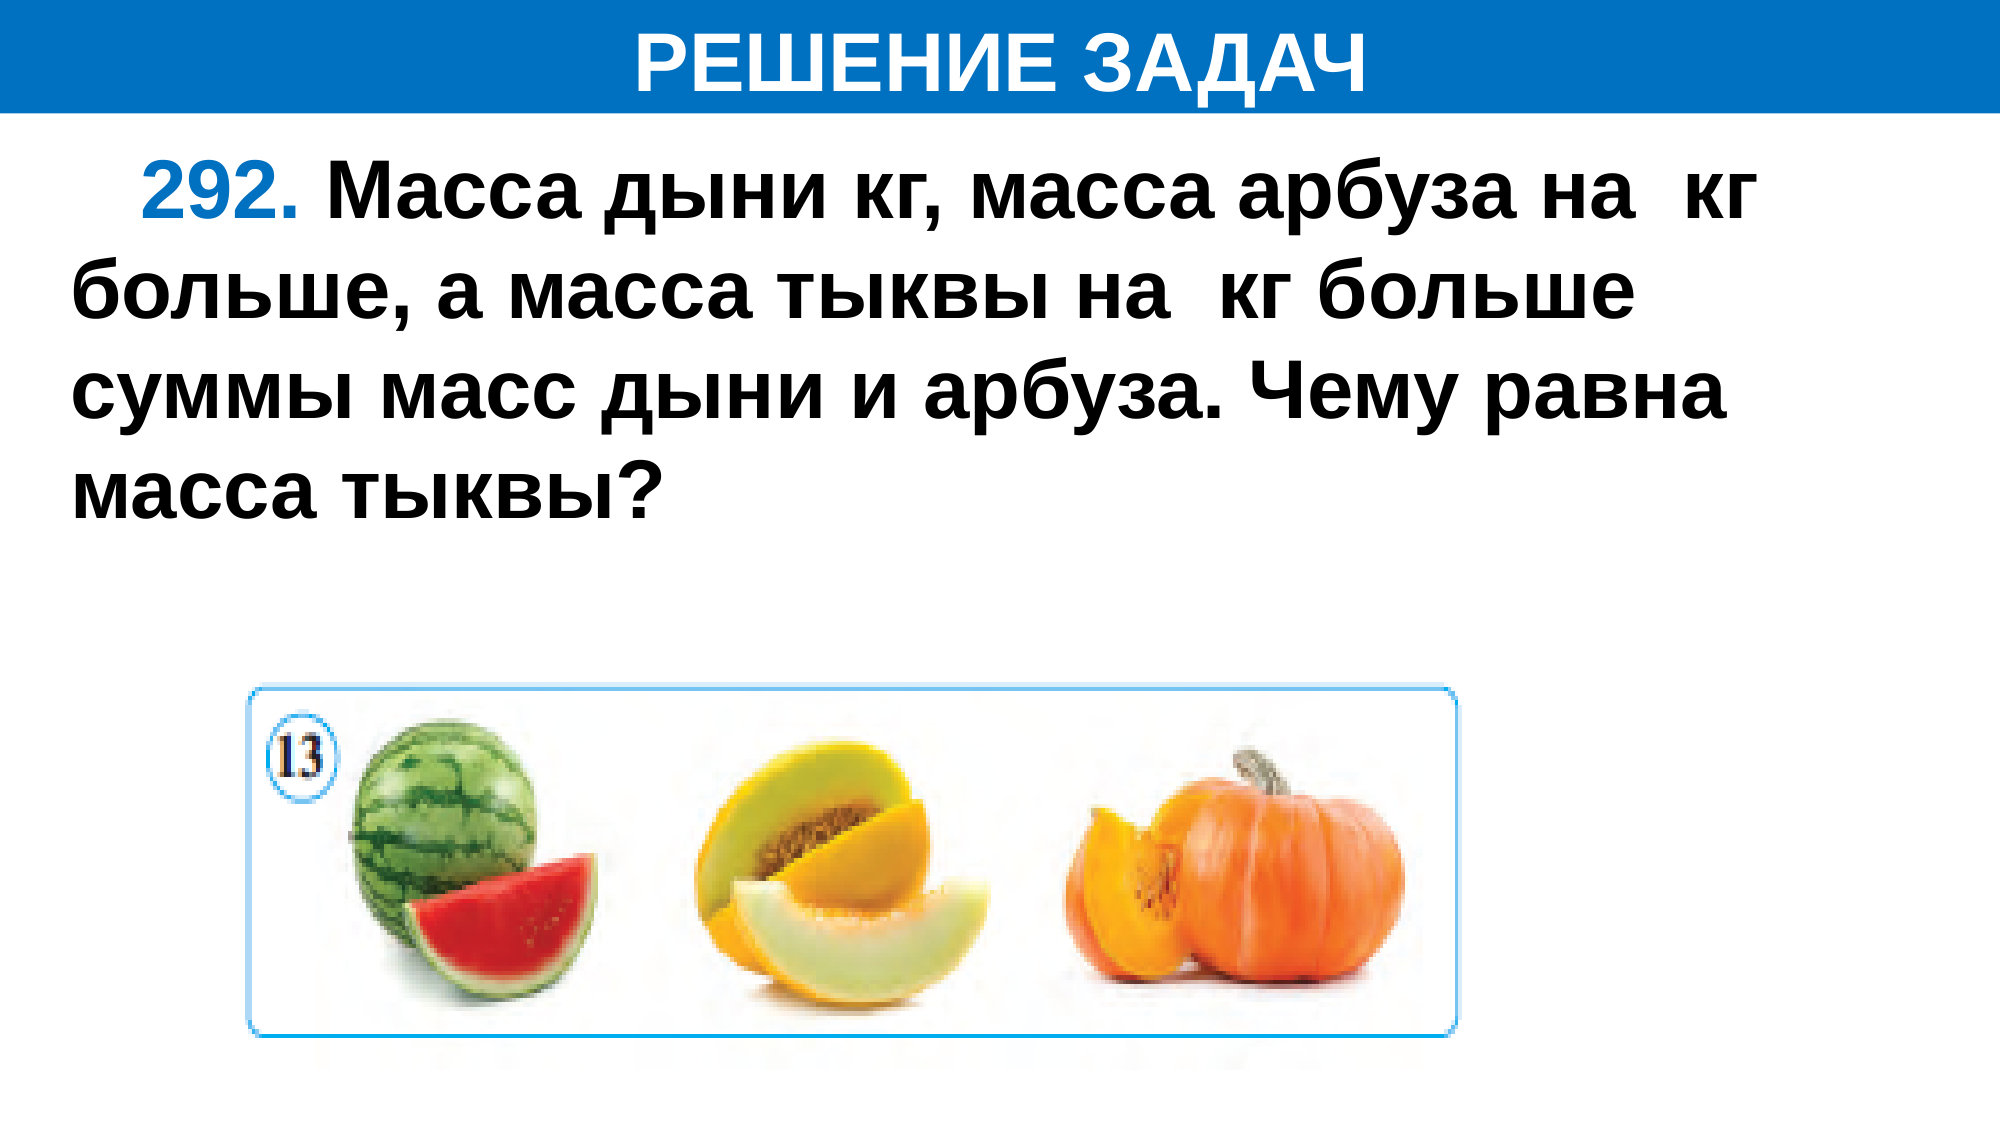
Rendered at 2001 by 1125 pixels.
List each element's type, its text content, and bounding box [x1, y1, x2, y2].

text_box РЕШЕНИЕ ЗАДАЧ [1, 0, 2000, 116]
picture [213, 651, 1487, 1070]
